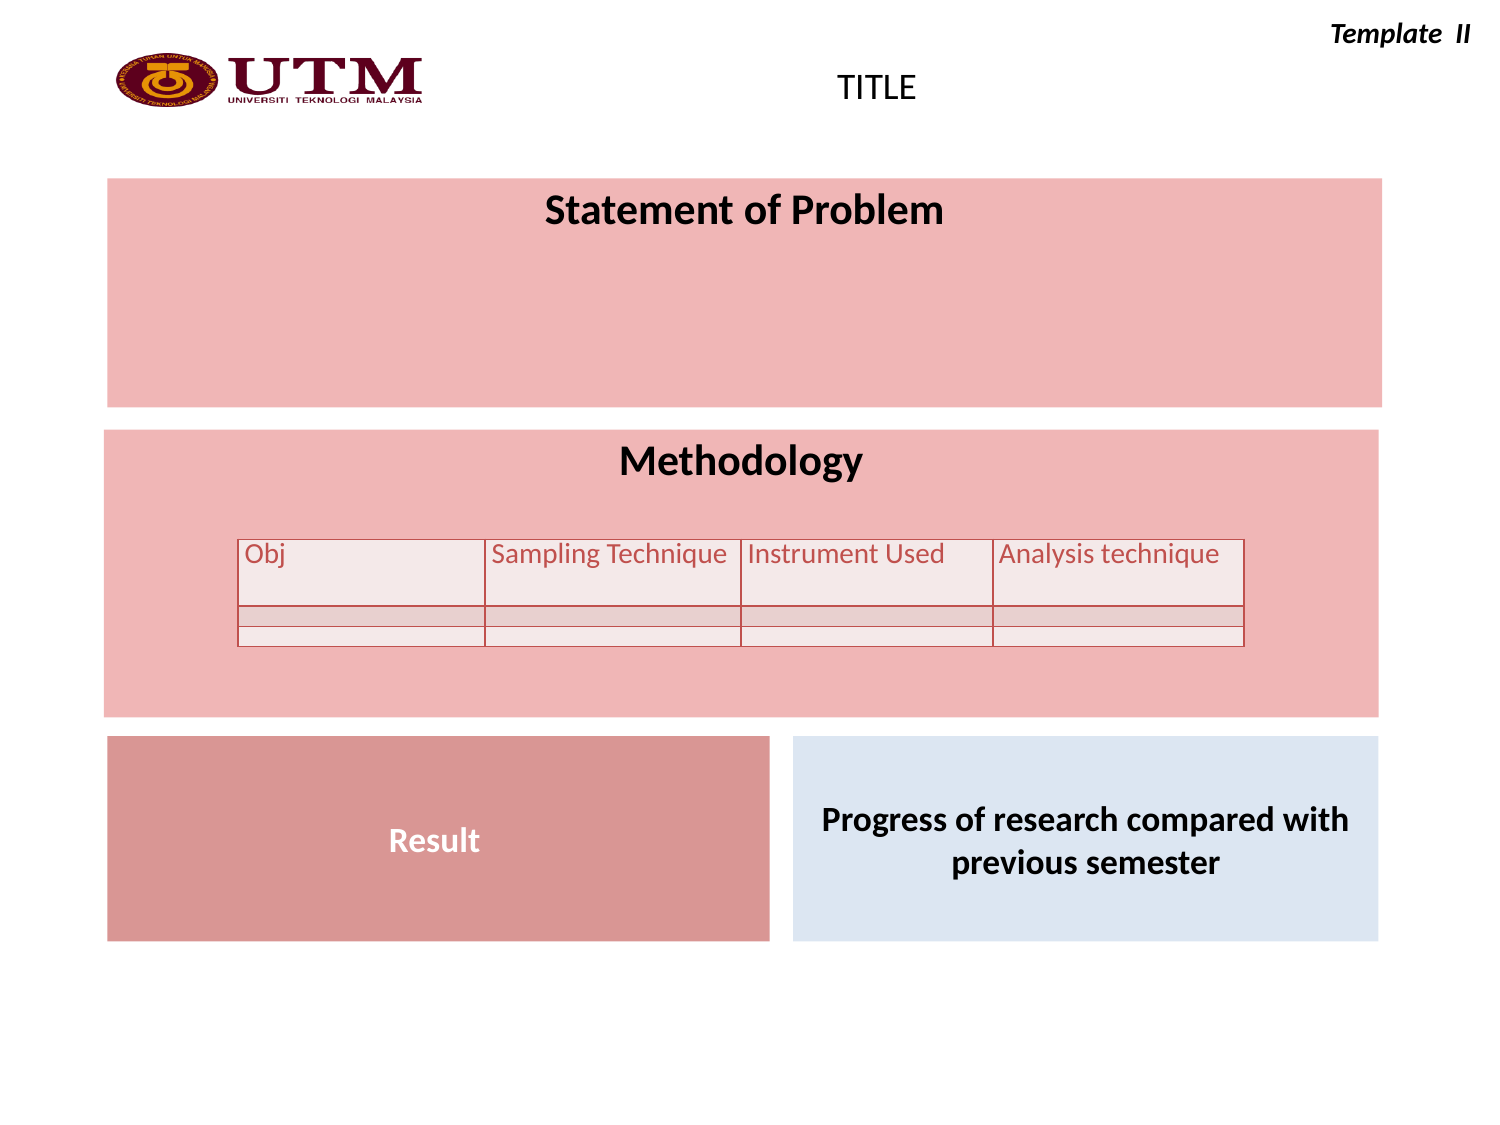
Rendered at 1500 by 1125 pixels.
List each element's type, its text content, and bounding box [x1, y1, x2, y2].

text_box TITLE [437, 59, 1317, 110]
table_cell [994, 627, 1243, 646]
table_header Instrument Used [742, 540, 992, 605]
table_cell [742, 607, 992, 626]
table_cell [486, 607, 740, 626]
text_box Template II [1316, 3, 1500, 53]
table_header Analysis technique [994, 540, 1243, 605]
table_header Obj [239, 540, 484, 605]
table_cell [239, 627, 484, 646]
table_cell [486, 627, 740, 646]
text_box Progress of research compared with previous semester [791, 734, 1381, 944]
text_box Result [105, 734, 772, 944]
table_header Sampling Technique [486, 540, 740, 605]
table_cell [742, 627, 992, 646]
picture [115, 53, 422, 107]
table_cell [239, 607, 484, 626]
text_box Statement of Problem [107, 178, 1383, 408]
text_box Methodology [103, 429, 1379, 718]
table_cell [994, 607, 1243, 626]
